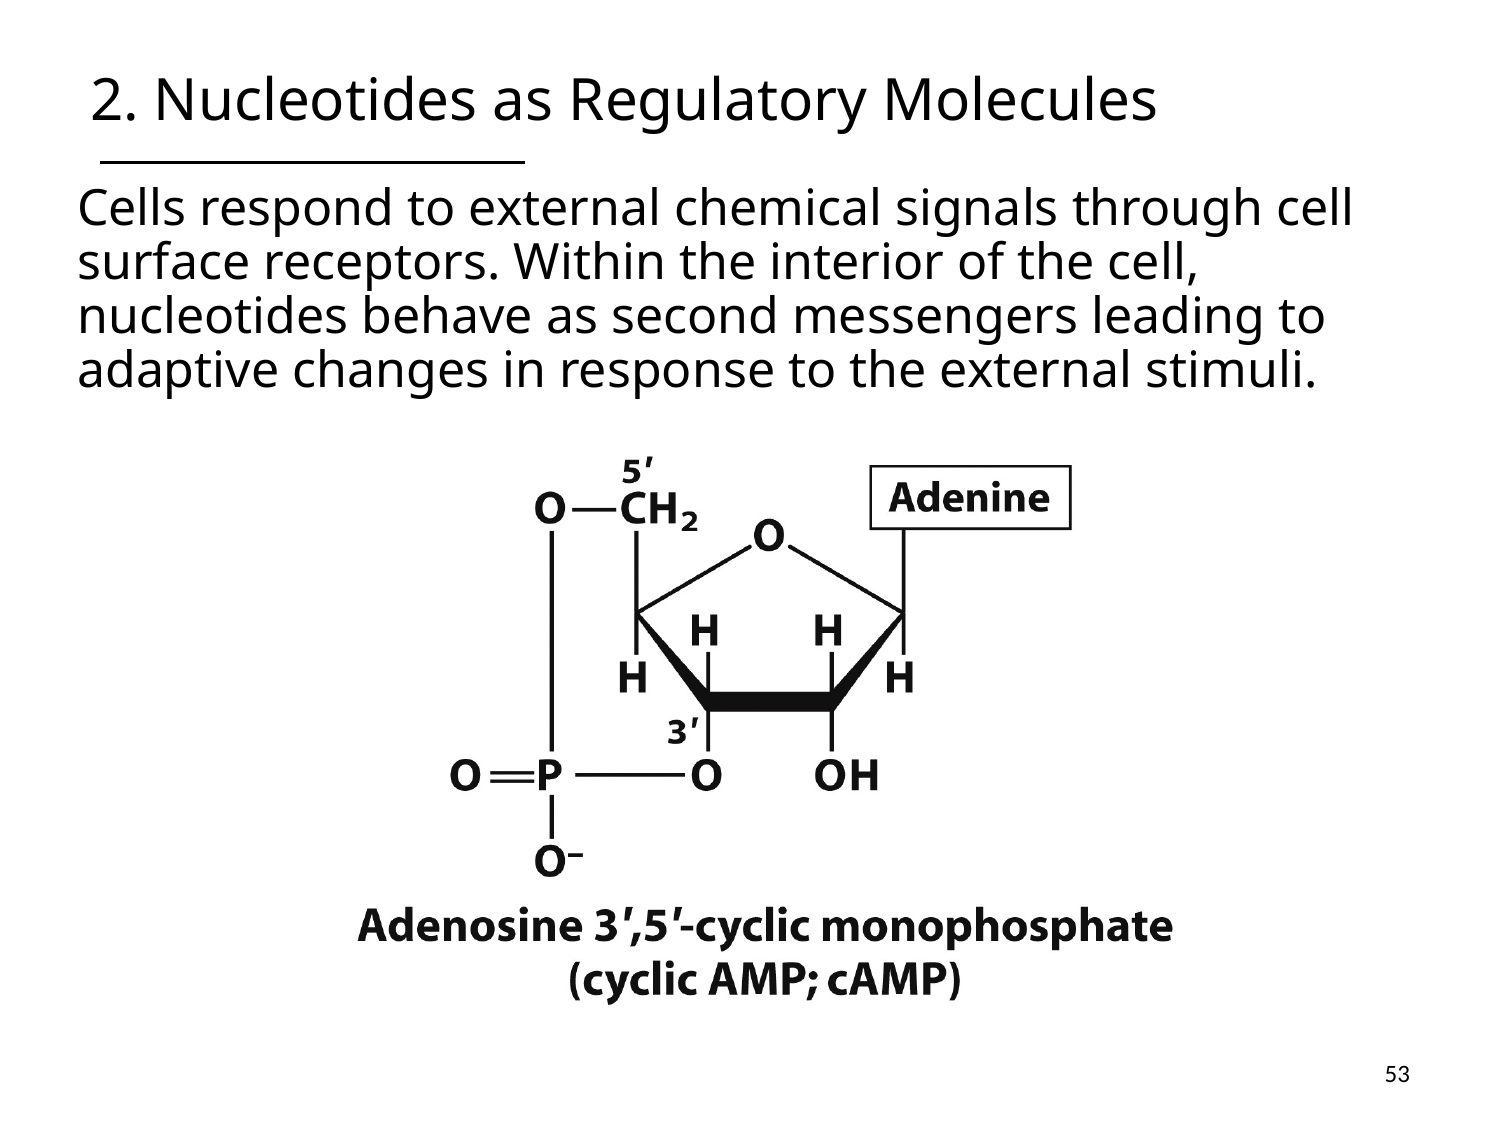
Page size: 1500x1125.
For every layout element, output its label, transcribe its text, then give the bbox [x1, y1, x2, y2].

picture [337, 437, 1212, 1030]
text_box Cells respond to external chemical signals through cell surface receptors. Within the interior of the cell, nucleotides behave as second messengers leading to adaptive changes in response to the external stimuli. [62, 174, 1450, 406]
title 2. Nucleotides as Regulatory Molecules [75, 45, 1425, 150]
slide_number 53 [1074, 1042, 1425, 1103]
